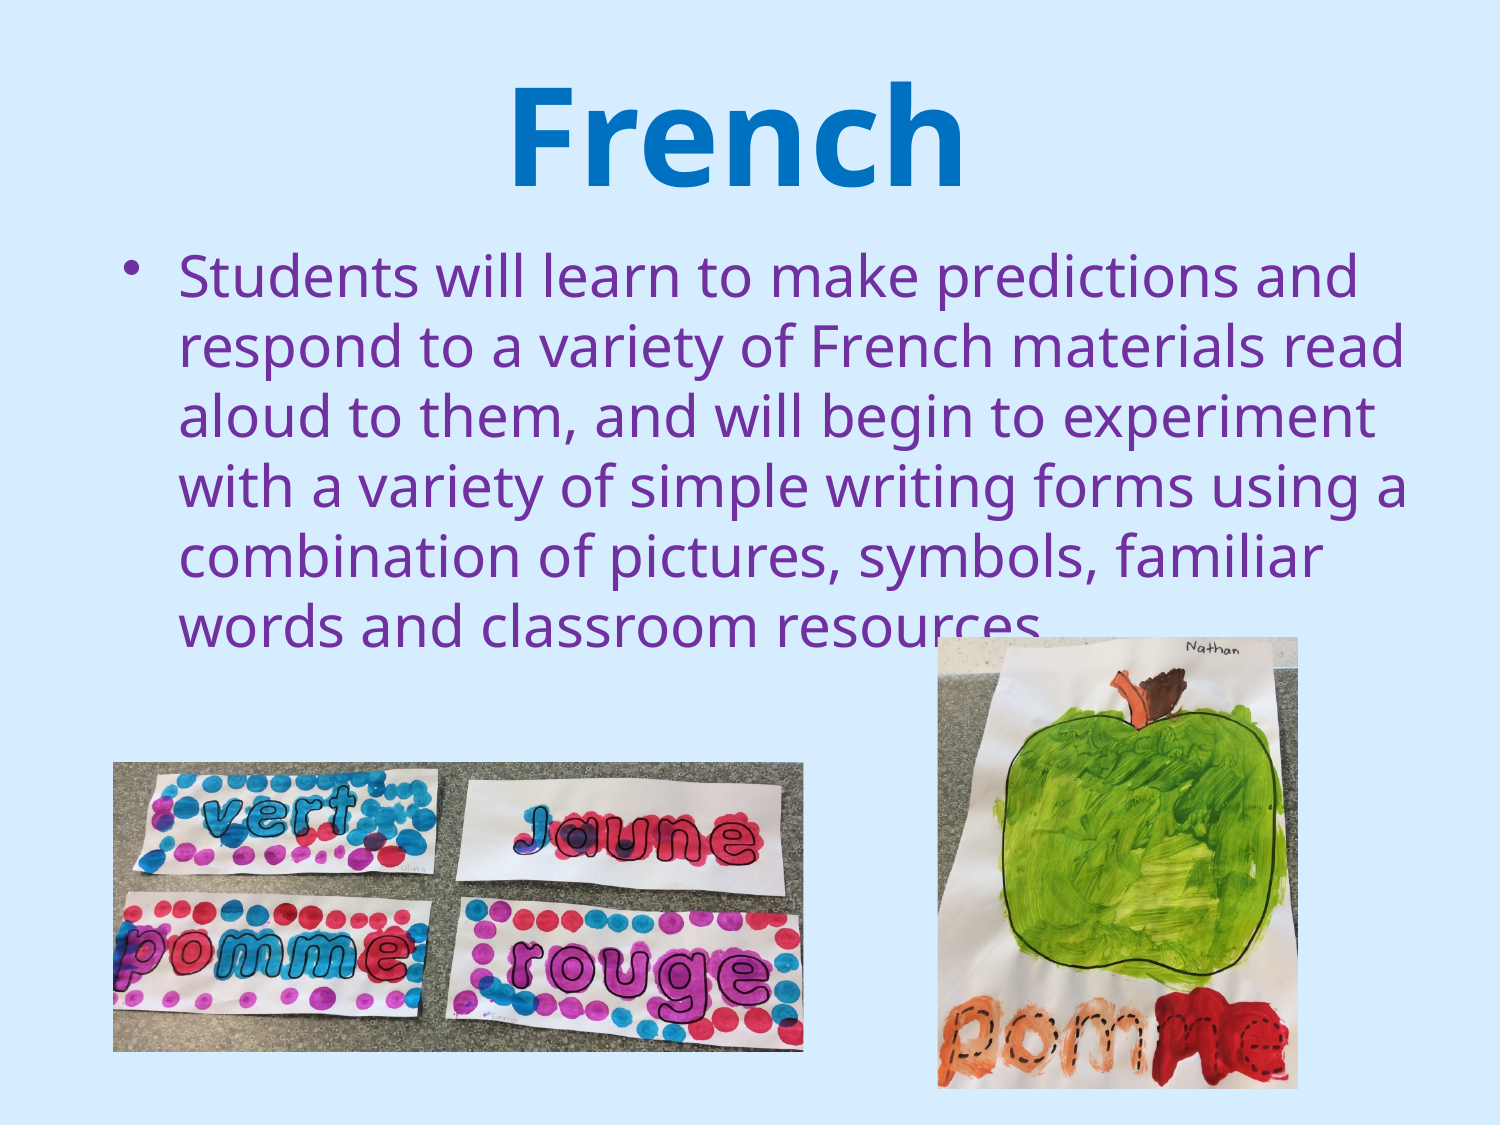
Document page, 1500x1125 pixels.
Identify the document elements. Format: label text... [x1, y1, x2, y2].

picture [112, 762, 804, 1052]
title French [99, 37, 1375, 225]
list Students will learn to make predictions and respond to a variety of French materials read aloud to them, and will begin to experiment with a variety of simple writing forms using a combination of pictures, symbols, familiar words and classroom resources. [106, 231, 1457, 907]
picture [937, 637, 1299, 1090]
